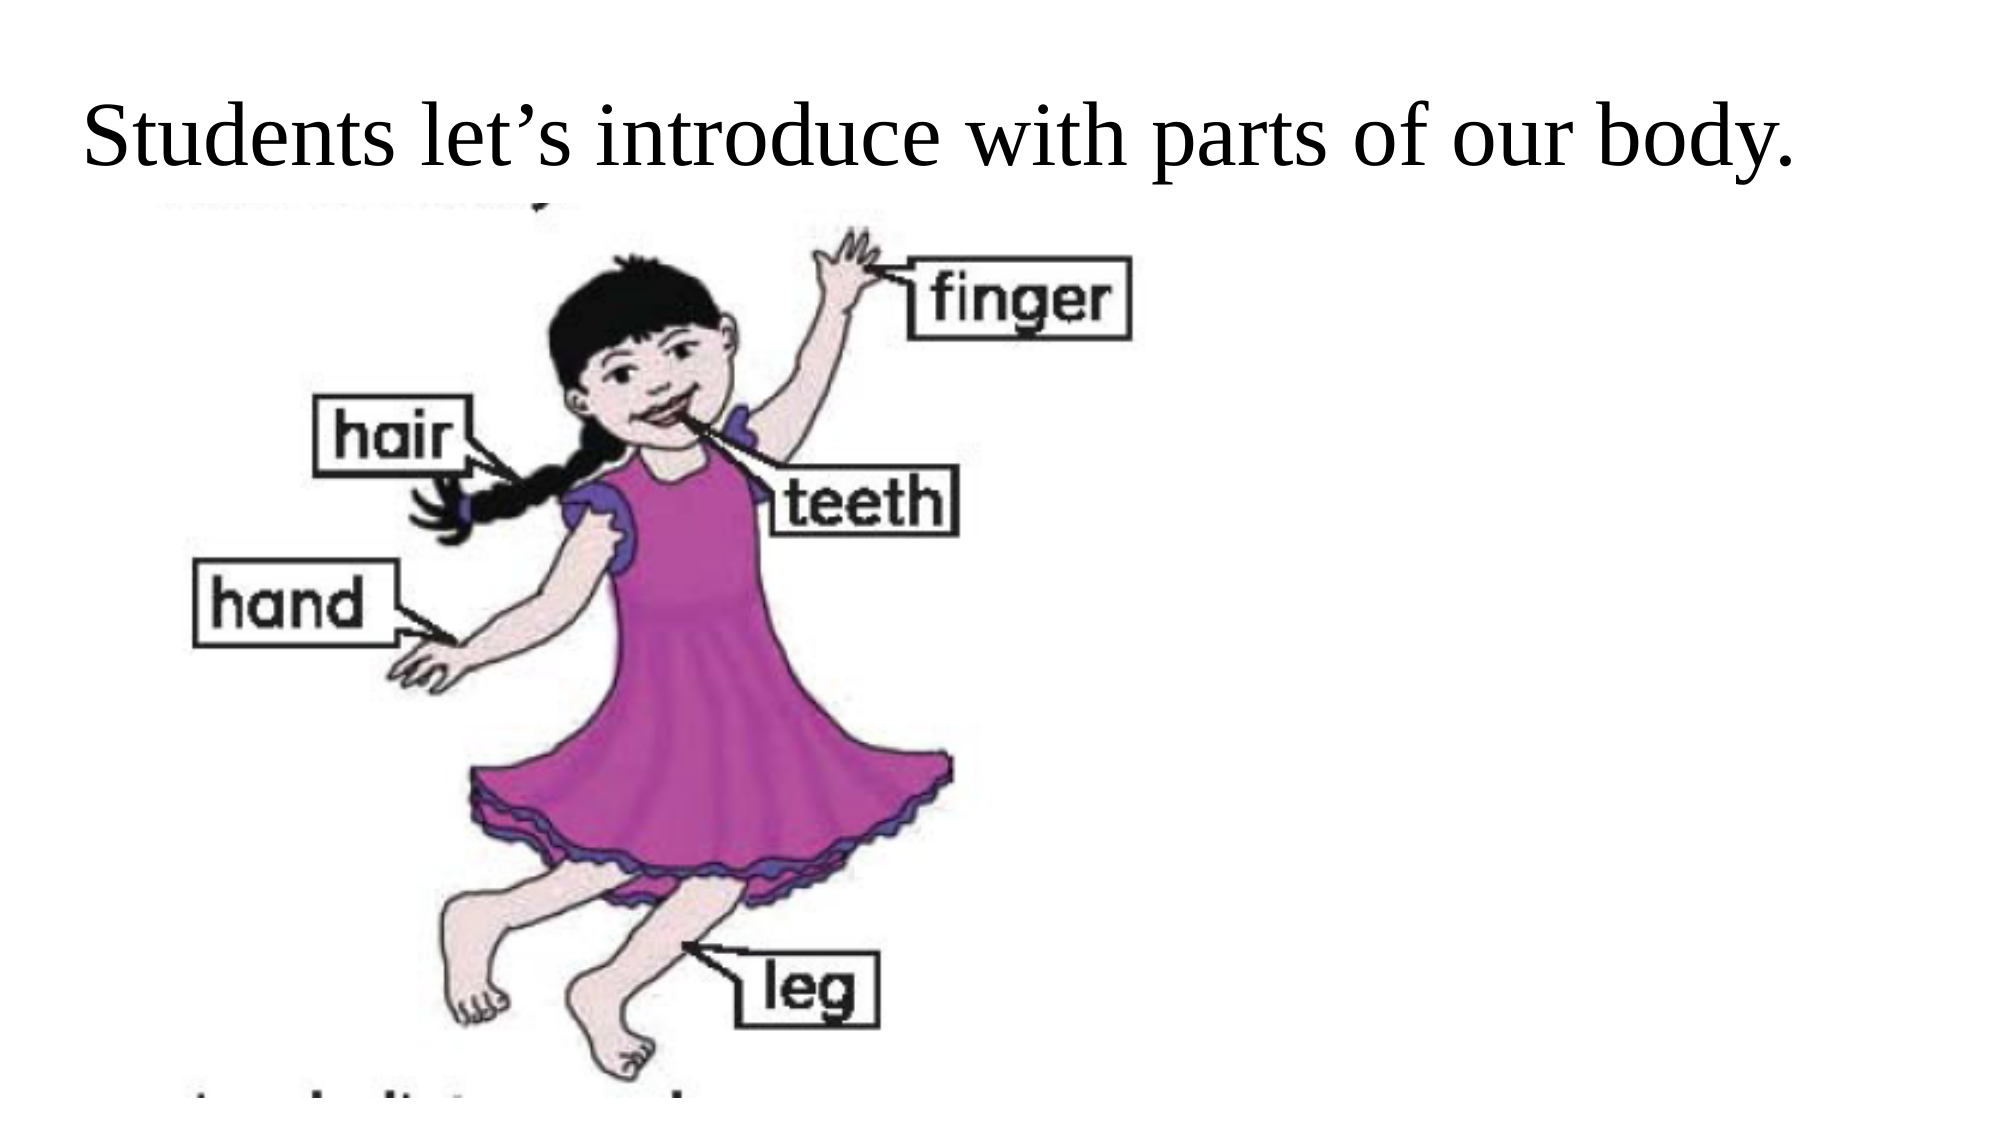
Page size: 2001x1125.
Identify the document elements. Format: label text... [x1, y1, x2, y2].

picture [157, 203, 1150, 1098]
title Students let’s introduce with parts of our body. [66, 27, 1934, 245]
